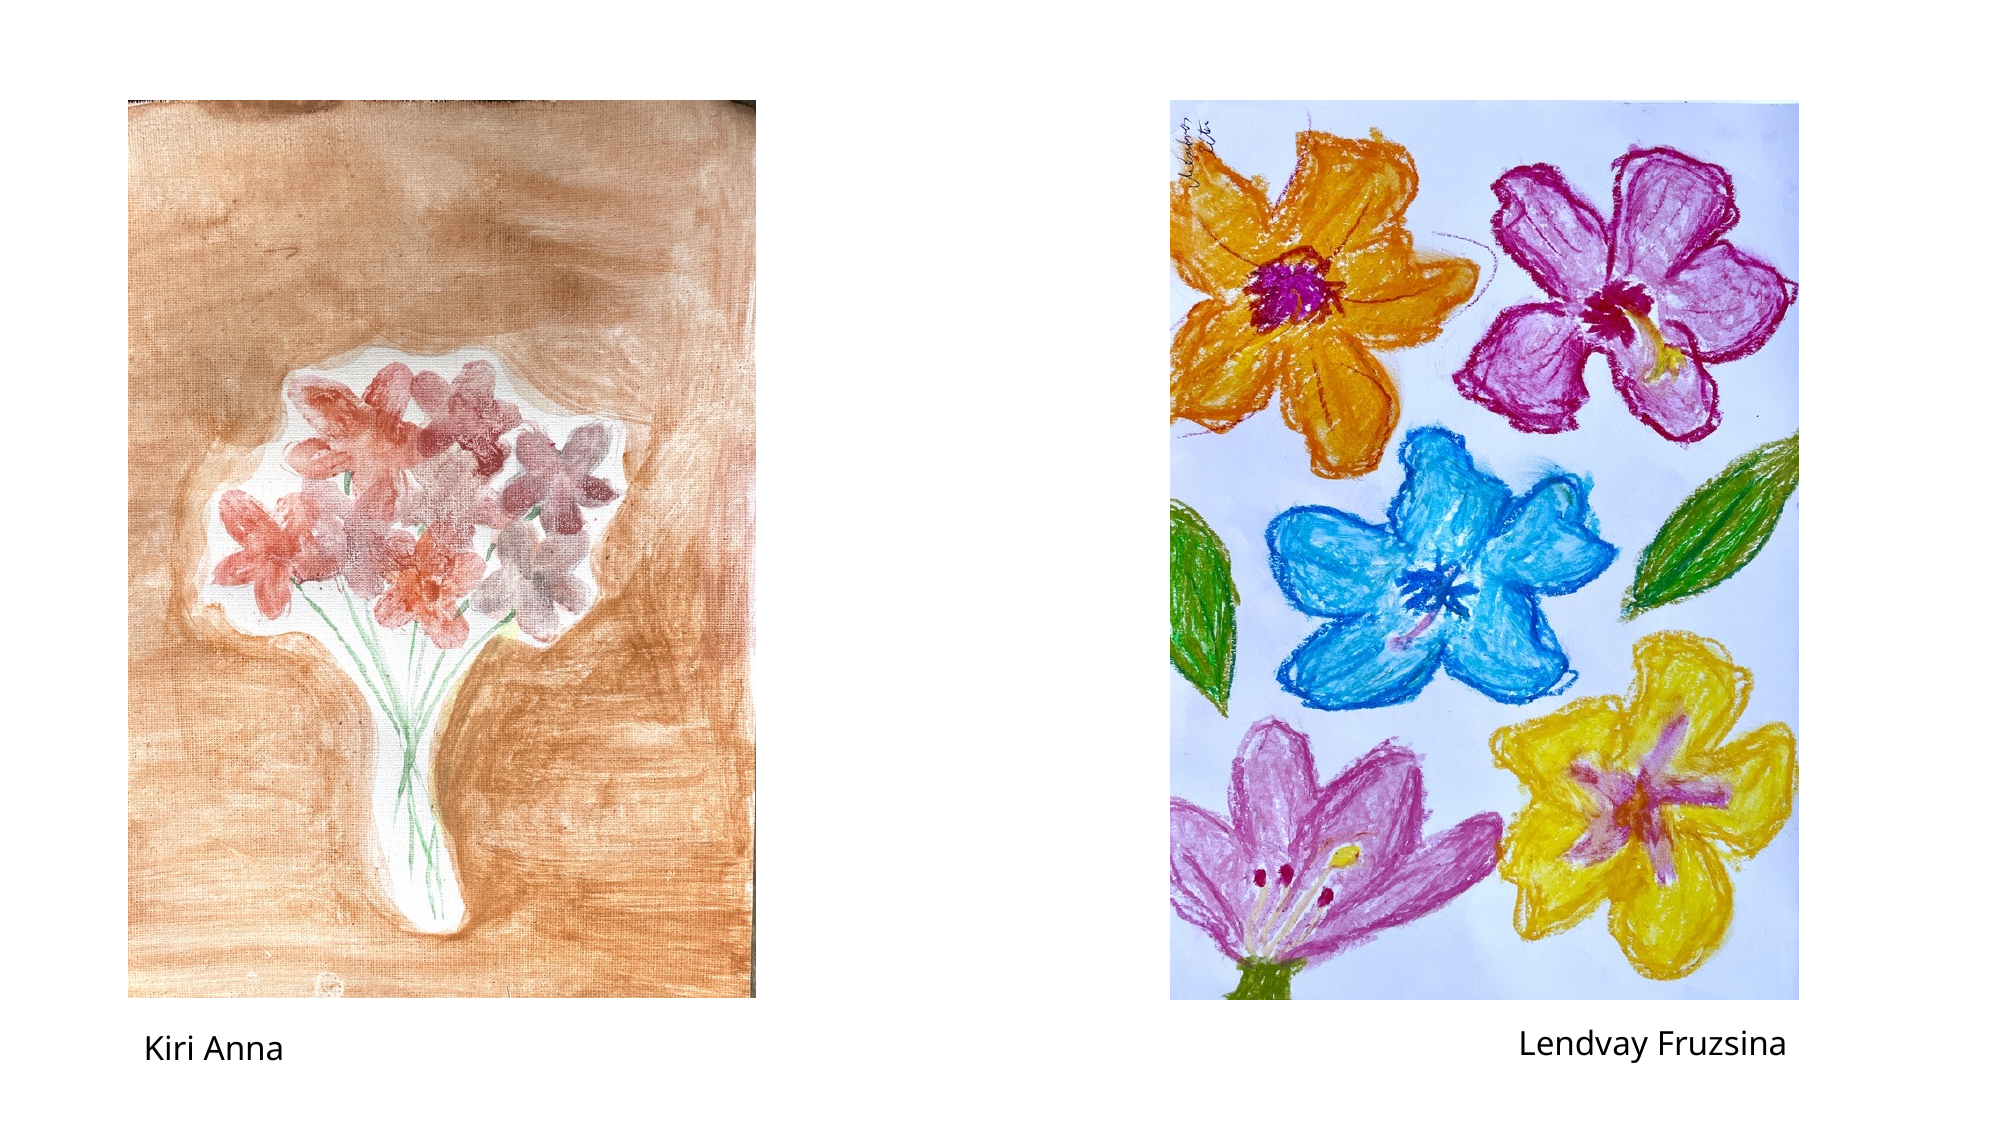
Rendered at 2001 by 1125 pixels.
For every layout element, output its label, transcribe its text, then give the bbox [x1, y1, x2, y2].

picture [1170, 100, 1799, 1000]
text_box Kiri Anna [128, 1020, 598, 1075]
picture [128, 100, 756, 998]
text_box Lendvay Fruzsina [1334, 1014, 1804, 1070]
